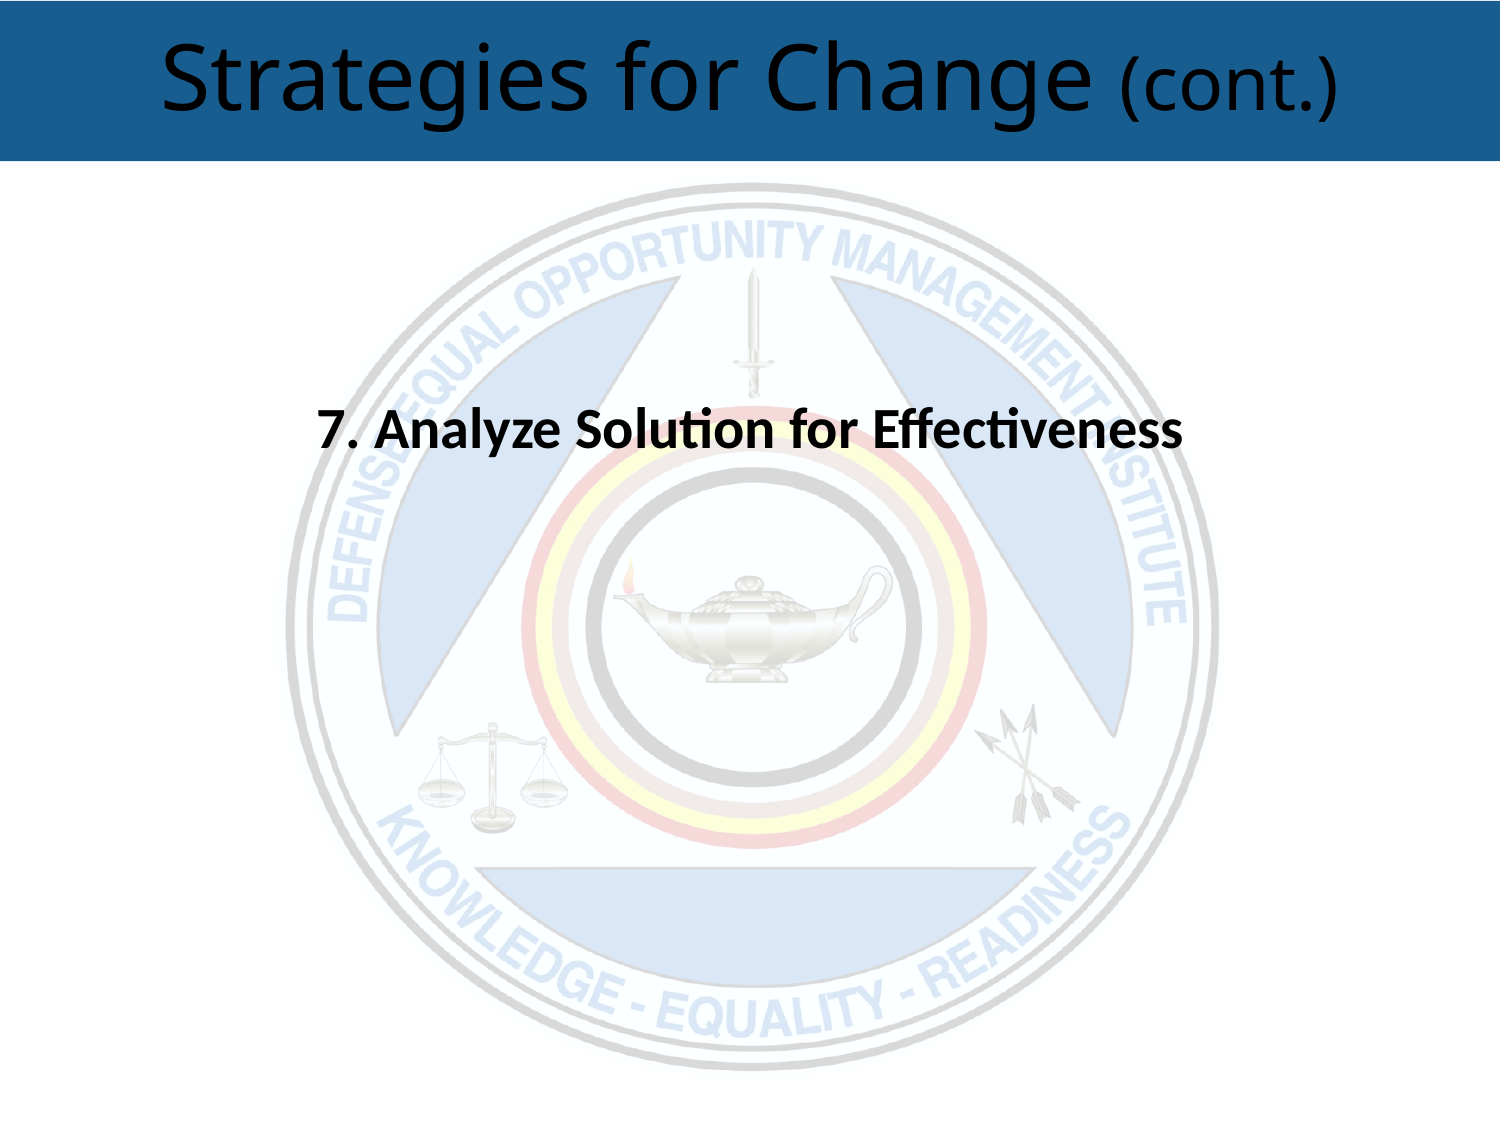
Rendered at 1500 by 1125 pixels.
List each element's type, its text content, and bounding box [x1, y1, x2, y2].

title Strategies for Change (cont.) [0, 0, 1500, 162]
list 7. Analyze Solution for Effectiveness [103, 299, 1397, 1014]
